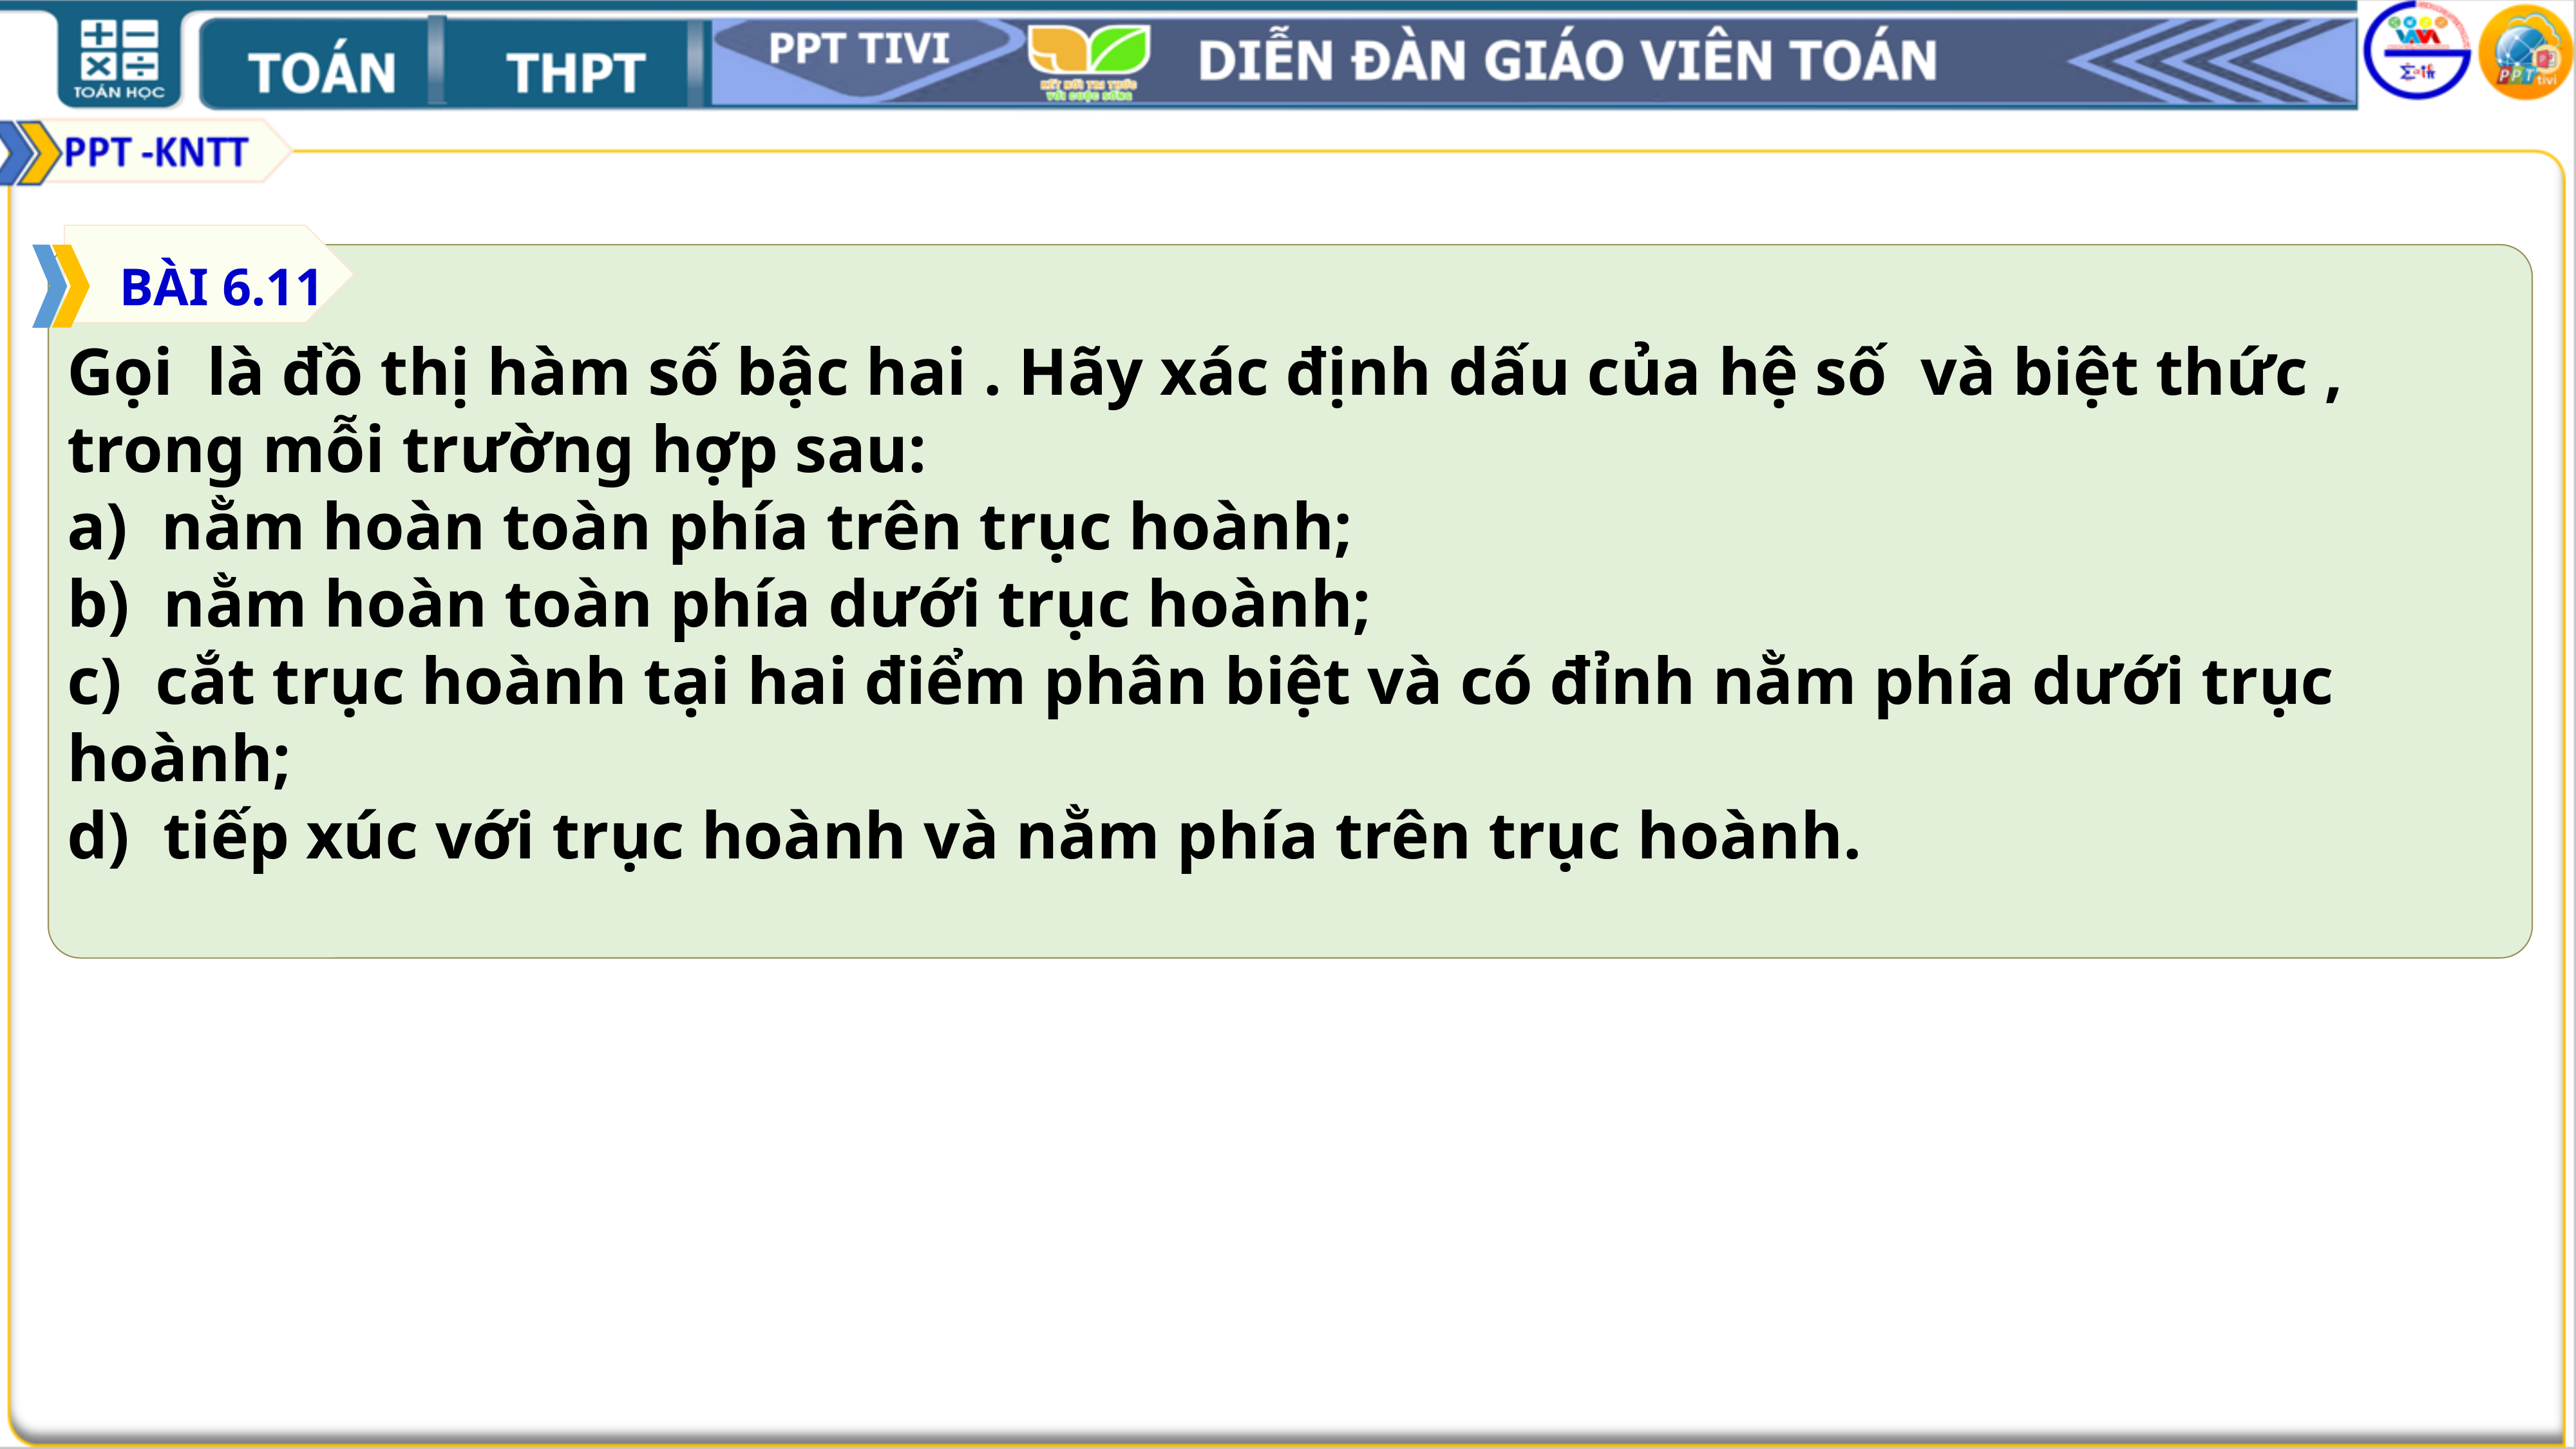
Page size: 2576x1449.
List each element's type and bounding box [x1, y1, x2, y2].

picture [0, 0, 2576, 1449]
text_box [32, 225, 2533, 958]
